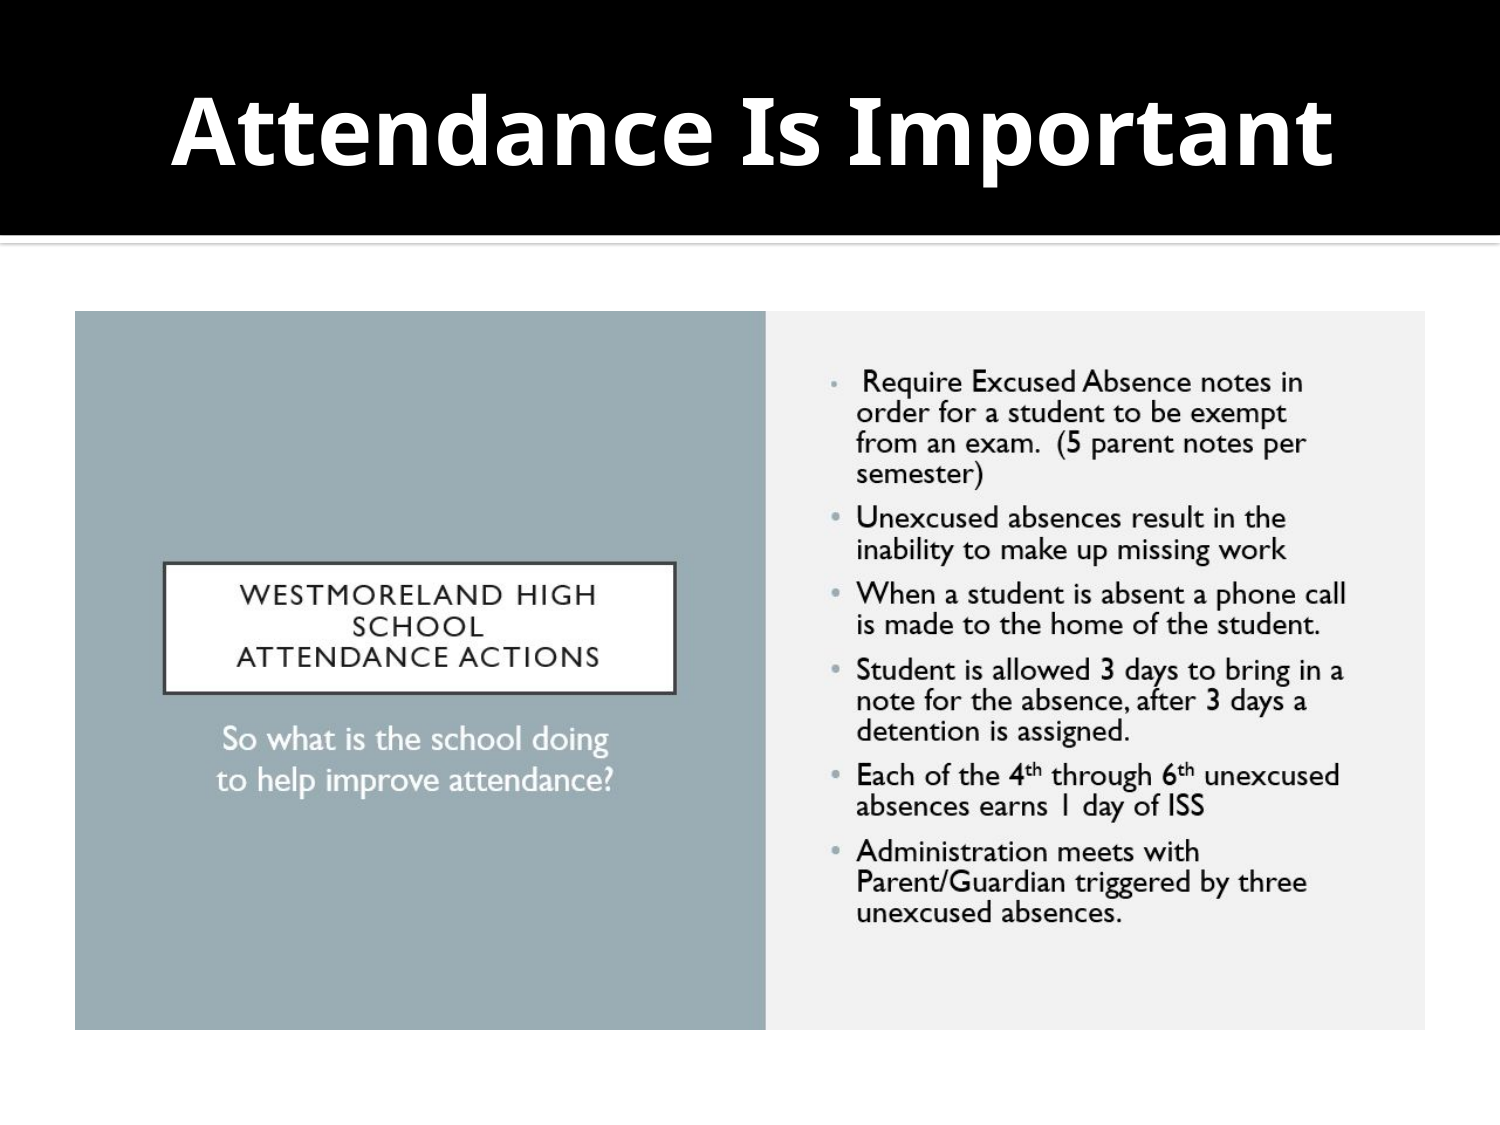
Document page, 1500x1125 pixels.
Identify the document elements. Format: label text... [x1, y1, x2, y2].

title Attendance Is Important [75, 25, 1425, 231]
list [74, 311, 1425, 1030]
